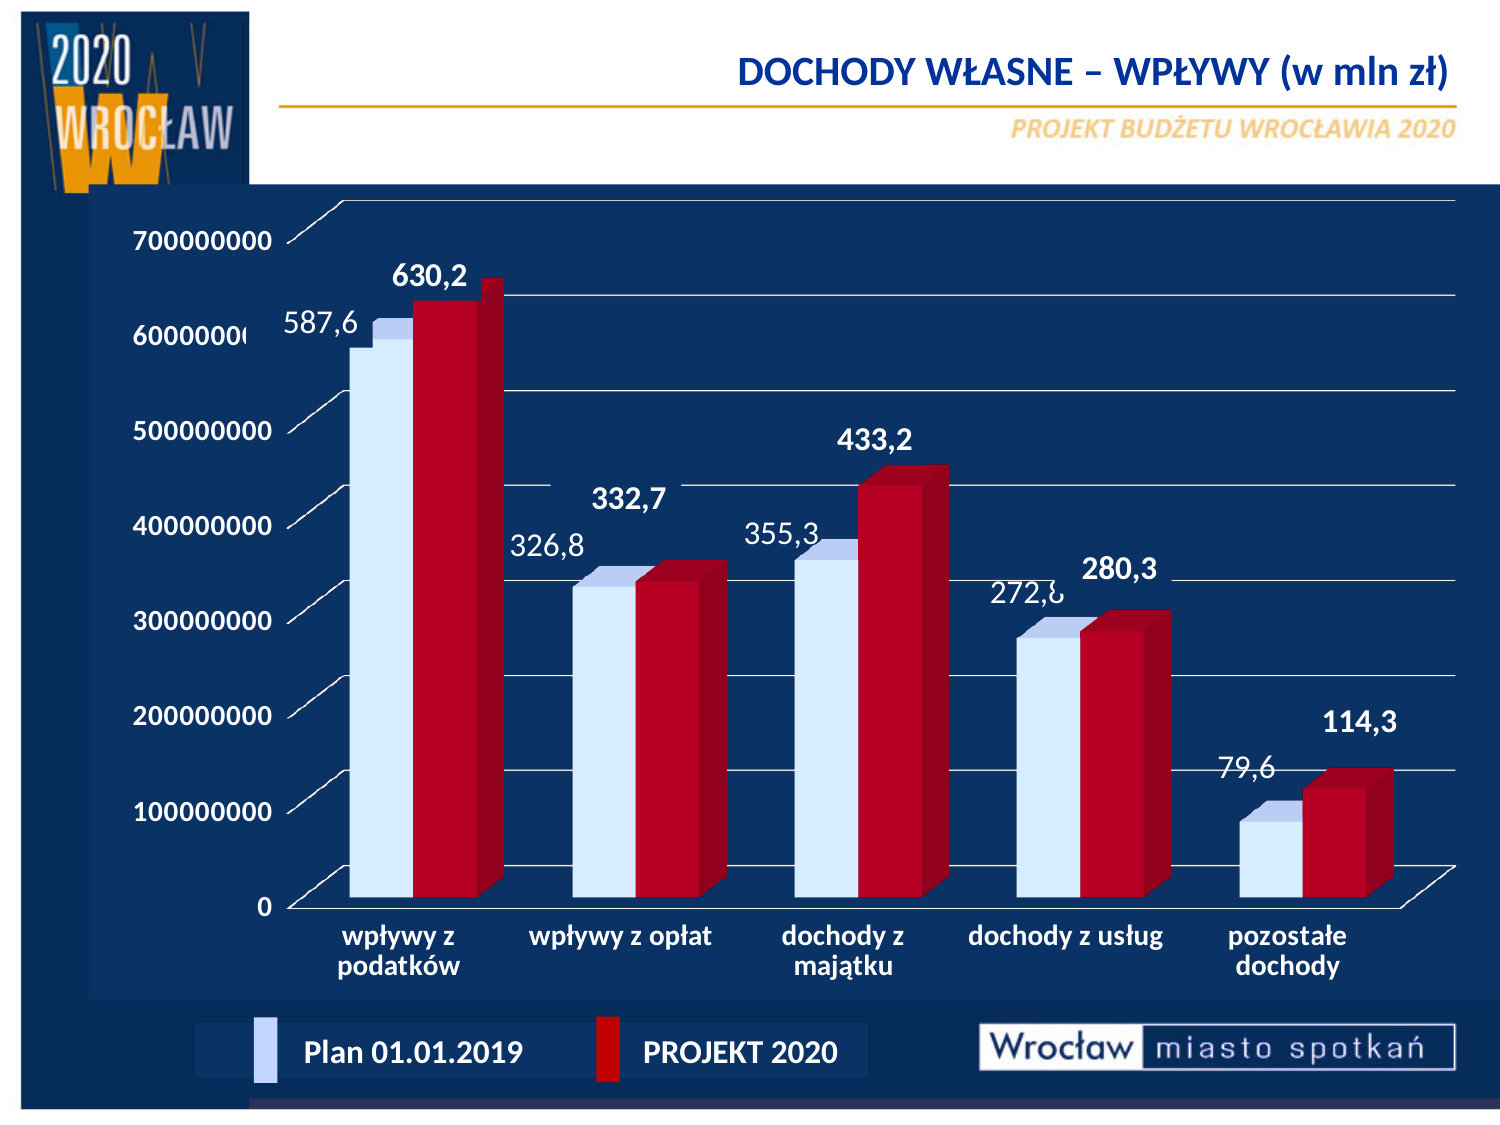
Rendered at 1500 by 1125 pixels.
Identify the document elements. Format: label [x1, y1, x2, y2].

chart [88, 184, 1500, 1000]
picture [0, 0, 1500, 1125]
